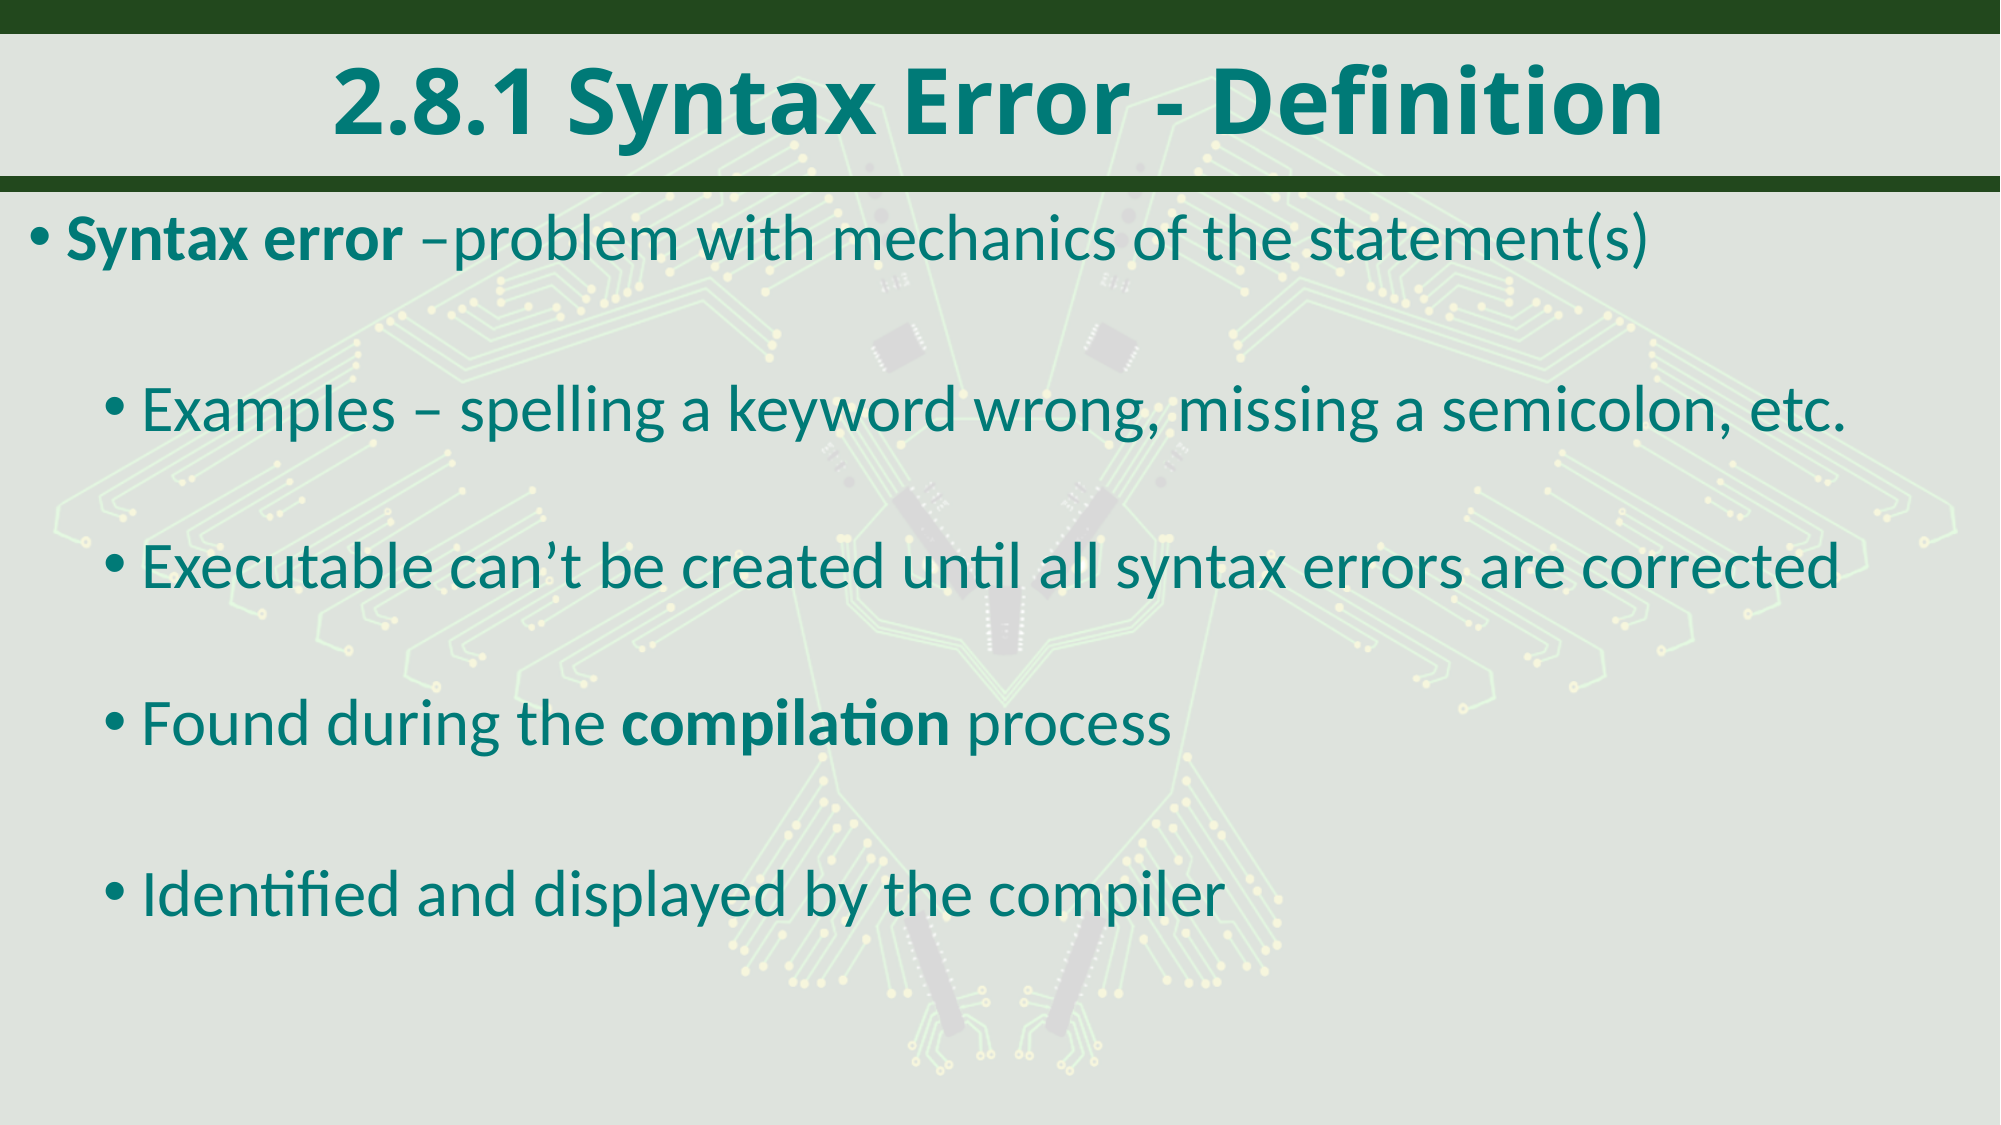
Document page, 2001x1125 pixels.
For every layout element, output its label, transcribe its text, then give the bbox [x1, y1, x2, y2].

list Syntax error –problem with mechanics of the statement(s) Examples – spelling a keyword wrong, missing a semicolon, etc. Executable can’t be created until all syntax errors are corrected Found during the compilation process Identified and displayed by the compiler [13, 195, 1989, 1014]
title 2.8.1 Syntax Error - Definition [13, 36, 1989, 173]
